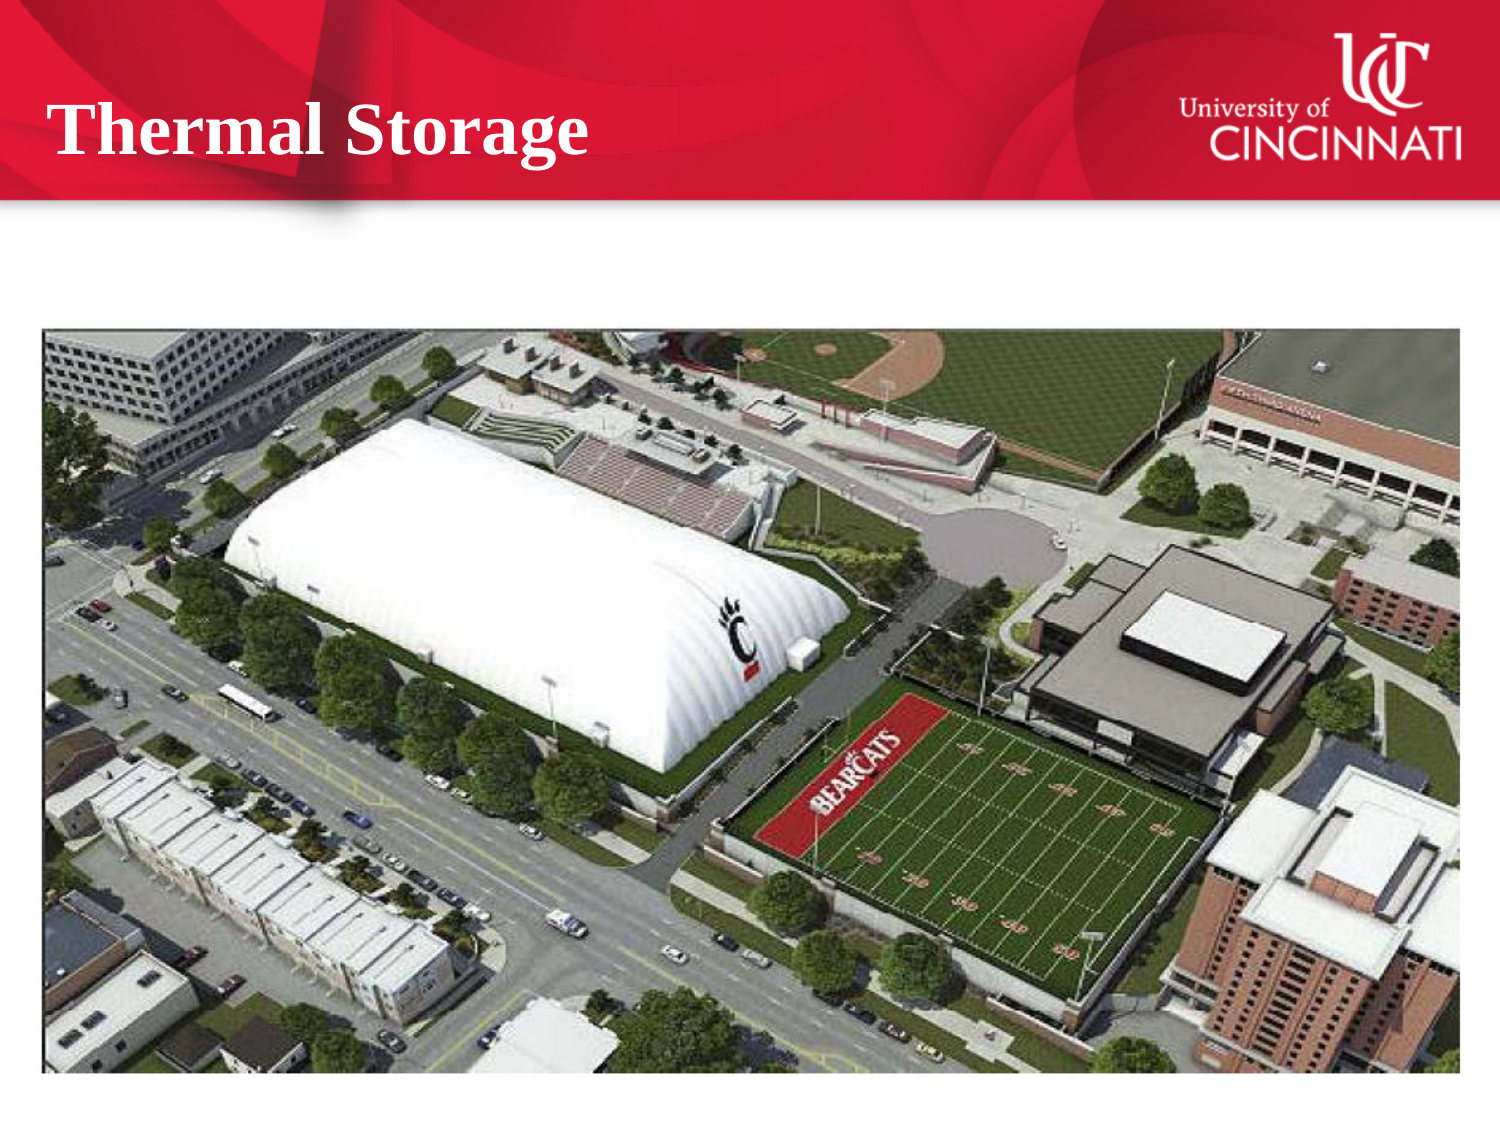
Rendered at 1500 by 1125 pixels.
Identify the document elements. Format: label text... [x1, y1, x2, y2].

picture [0, 0, 1500, 1125]
text_box Thermal Storage [0, 72, 1029, 177]
